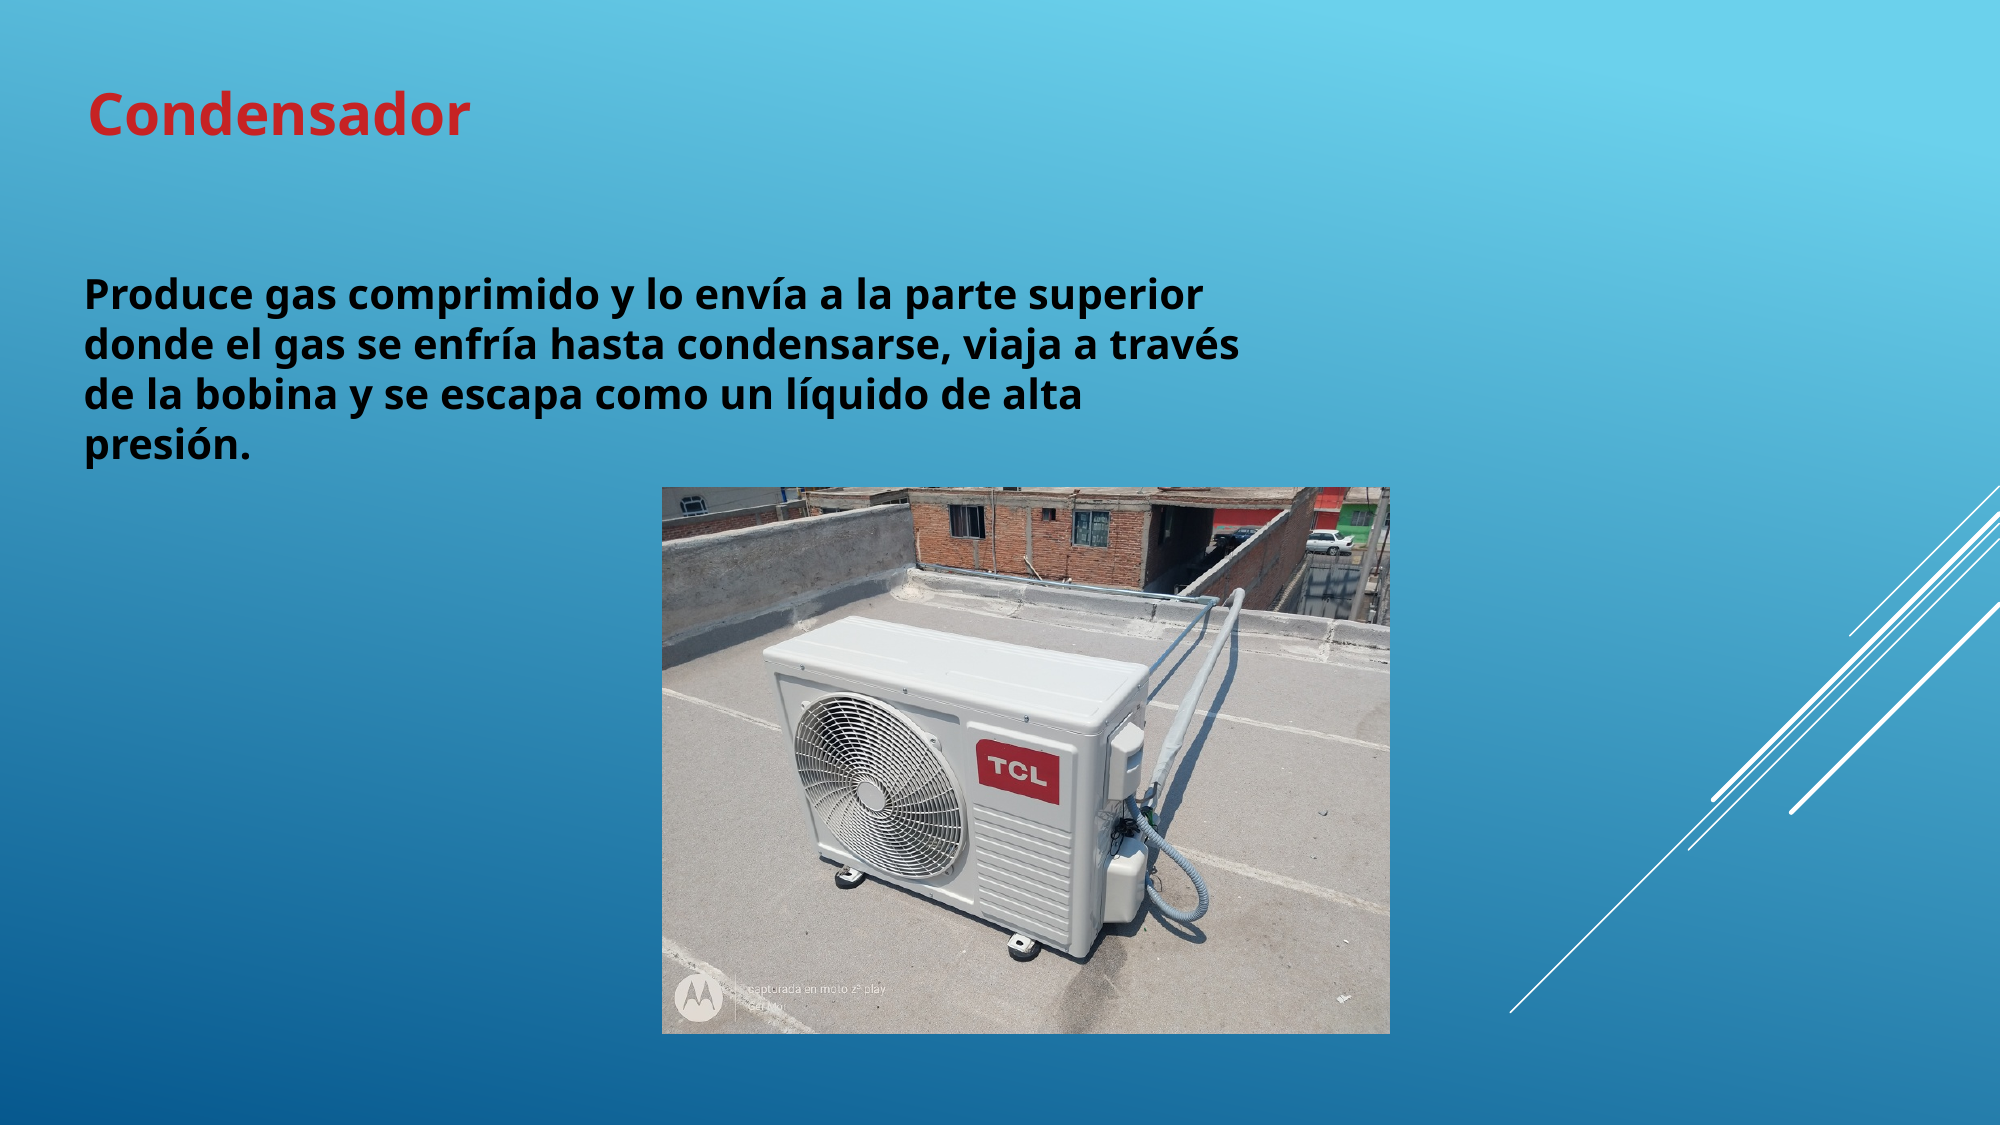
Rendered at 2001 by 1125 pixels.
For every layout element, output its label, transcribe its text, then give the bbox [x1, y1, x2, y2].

text_box Condensador [72, 69, 487, 155]
text_box Produce gas comprimido y lo envía a la parte superior donde el gas se enfría hasta condensarse, viaja a través de la bobina y se escapa como un líquido de alta presión. [68, 260, 1256, 475]
picture [662, 487, 1390, 1034]
list [112, 112, 1513, 706]
